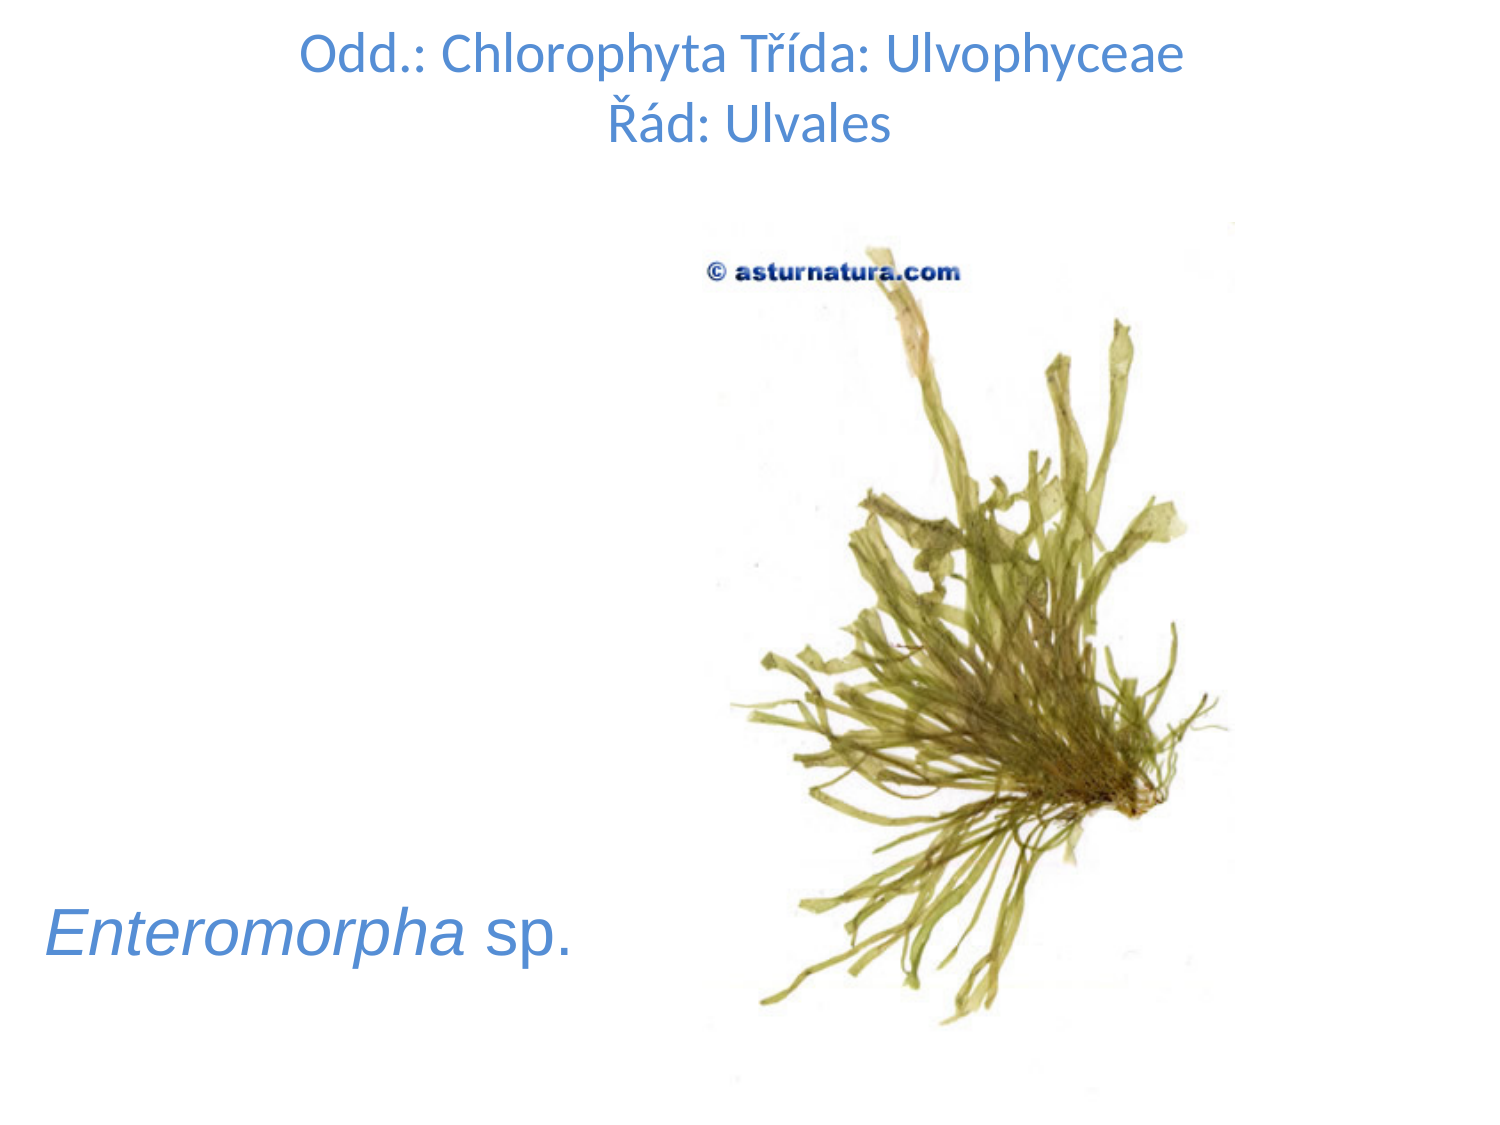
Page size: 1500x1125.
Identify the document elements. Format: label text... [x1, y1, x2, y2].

picture [702, 222, 1235, 1102]
text_box Enteromorpha sp. [25, 881, 593, 977]
title Odd.: Chlorophyta Třída: Ulvophyceae Řád: Ulvales [0, 7, 1500, 162]
